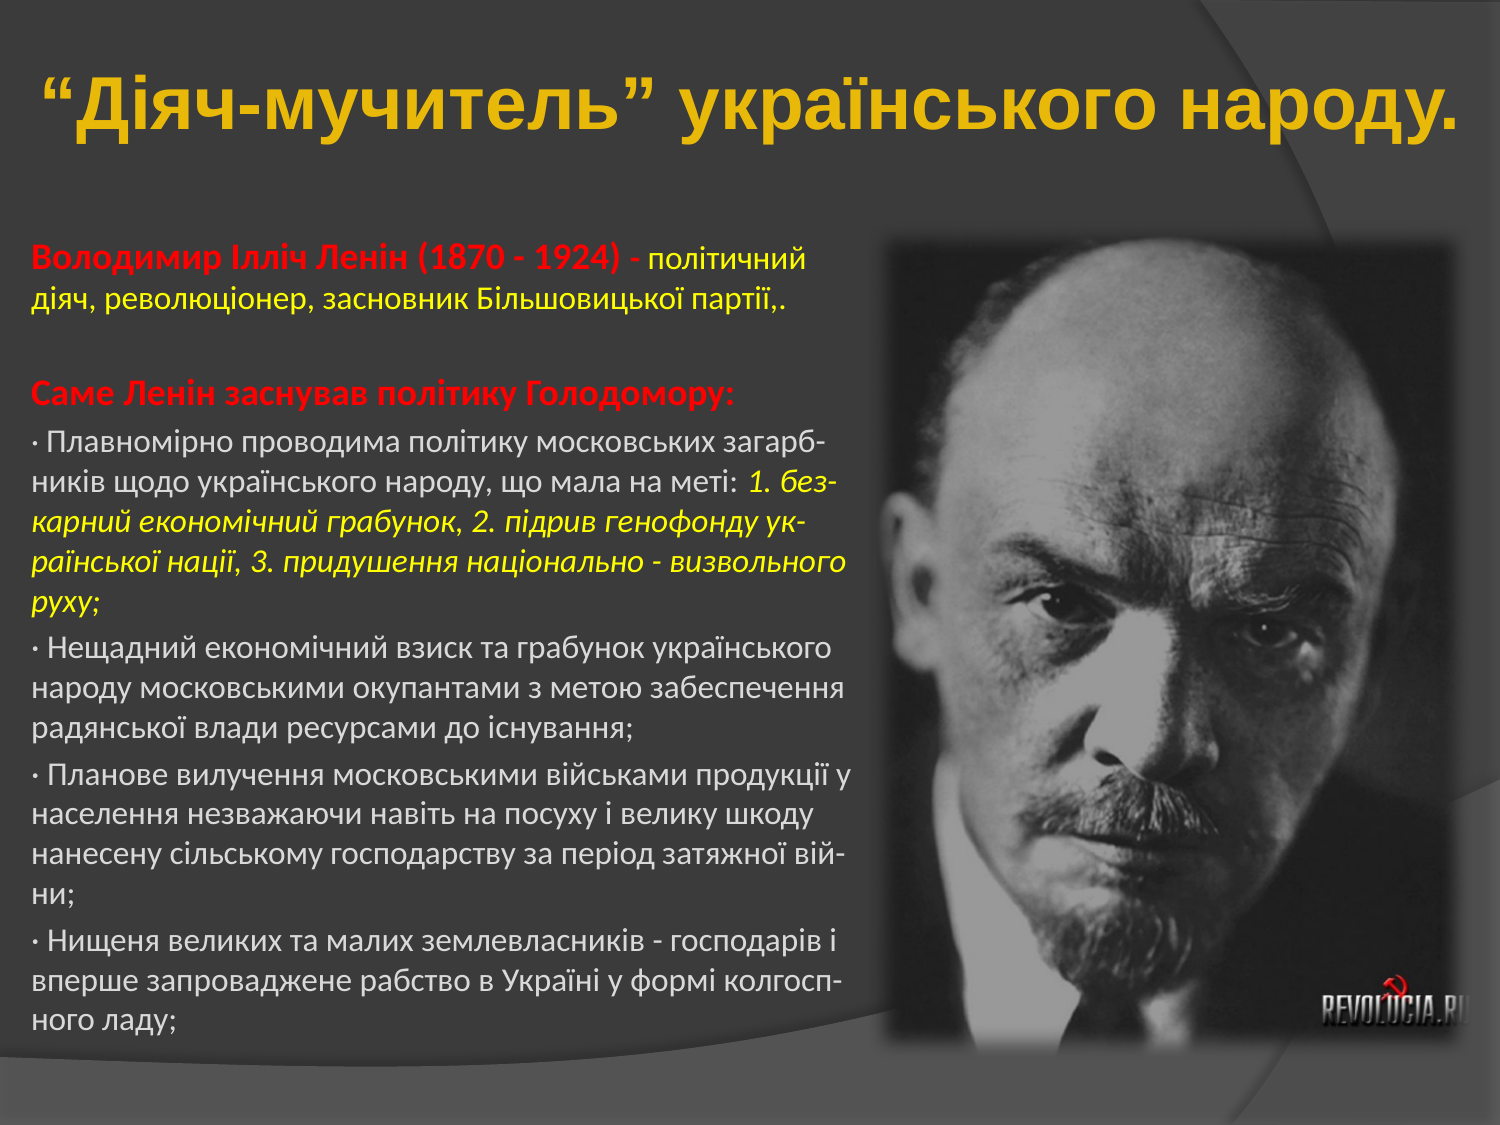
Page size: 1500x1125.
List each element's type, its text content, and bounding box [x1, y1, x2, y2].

list Володимир Ілліч Ленін (1870 - 1924) - політичний діяч, революціонер, засновник Більшовицької партії,. Саме Ленін заснував політику Голодомору: · Плавномірно проводима політику московських загарб-ників щодо українського народу, що мала на меті: 1. без-карний економічний грабунок, 2. підрив генофонду ук-раїнської нації, 3. придушення національно - визвольного руху; · Нещадний економічний взиск та грабунок українського народу московськими окупантами з метою забеспечення радянської влади ресурсами до існування; · Планове вилучення московськими військами продукції у населення незважаючи навіть на посуху і велику шкоду нанесену сільському господарству за період затяжної вій-ни; · Нищеня великих та малих землевласників - господарів і вперше запроваджене рабство в Україні у формі колгосп-ного ладу; [23, 163, 868, 1125]
text_box “Діяч-мучитель” українського народу. [0, 46, 1500, 152]
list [866, 222, 1475, 1060]
